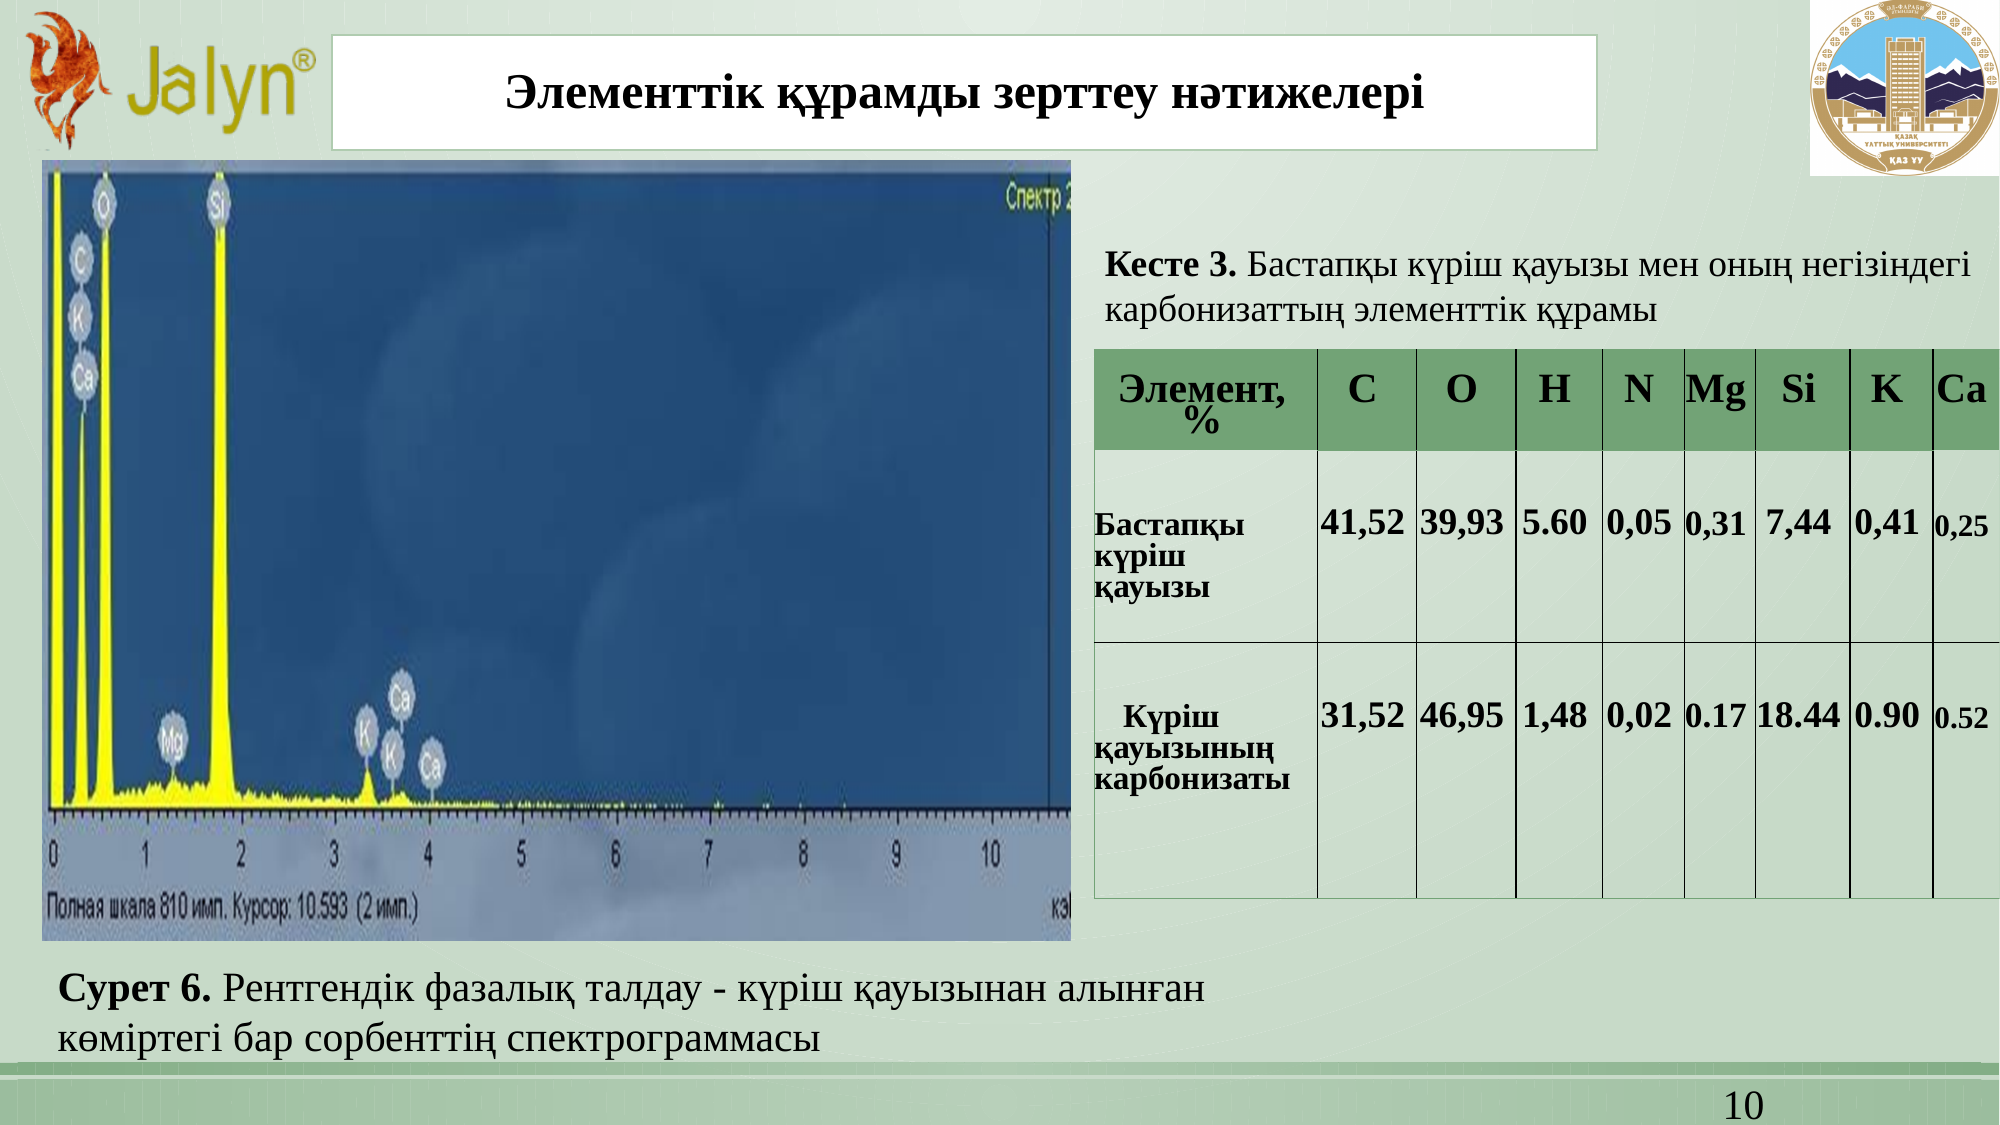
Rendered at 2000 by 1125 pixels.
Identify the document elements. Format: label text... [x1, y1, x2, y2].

table_header Si [1756, 350, 1849, 450]
picture [19, 11, 1071, 941]
text_box Кесте 3. Бастапқы күріш қауызы мен оның негізіндегі карбонизаттың элементтік құрамы [1090, 231, 2000, 337]
table_header О [1417, 350, 1515, 450]
table_cell Күріш қауызының карбонизаты [1095, 643, 1317, 898]
table_cell 31,52 [1318, 643, 1416, 898]
title Элементтік құрамды зерттеу нәтижелері [374, 34, 1598, 151]
table_cell 0,02 [1603, 643, 1684, 898]
table_cell 1,48 [1517, 643, 1602, 898]
table_cell 39,93 [1417, 451, 1515, 642]
table_cell 7,44 [1756, 451, 1849, 642]
text_box Сурет 6. Рентгендік фазалық талдау - күріш қауызынан алынған көміртегі бар сорбенттің спектрограммасы [42, 952, 1331, 1068]
table_cell 0,05 [1603, 451, 1684, 642]
table_cell 41,52 [1318, 451, 1416, 642]
table_header Элемент, % [1095, 350, 1317, 450]
table_cell 46,95 [1417, 643, 1515, 898]
table_header Ca [1934, 350, 1999, 450]
table_cell 0,25 [1934, 450, 1999, 642]
table_cell 5.60 [1517, 451, 1602, 642]
table_cell 0,31 [1685, 451, 1755, 642]
table_cell 0.52 [1934, 643, 1999, 898]
table_cell 18.44 [1756, 643, 1849, 898]
table_header N [1603, 350, 1684, 450]
table_header Mg [1685, 350, 1755, 450]
table_cell 0.90 [1851, 643, 1932, 898]
table_header K [1851, 350, 1932, 450]
table_header С [1318, 350, 1416, 450]
table_header H [1517, 350, 1602, 450]
table_cell 0,41 [1851, 451, 1932, 642]
picture [1810, 0, 2000, 176]
slide_number 10 [1674, 1083, 1780, 1122]
table_cell 0.17 [1685, 643, 1755, 898]
table_cell Бастапқы күріш қауызы [1095, 450, 1317, 642]
